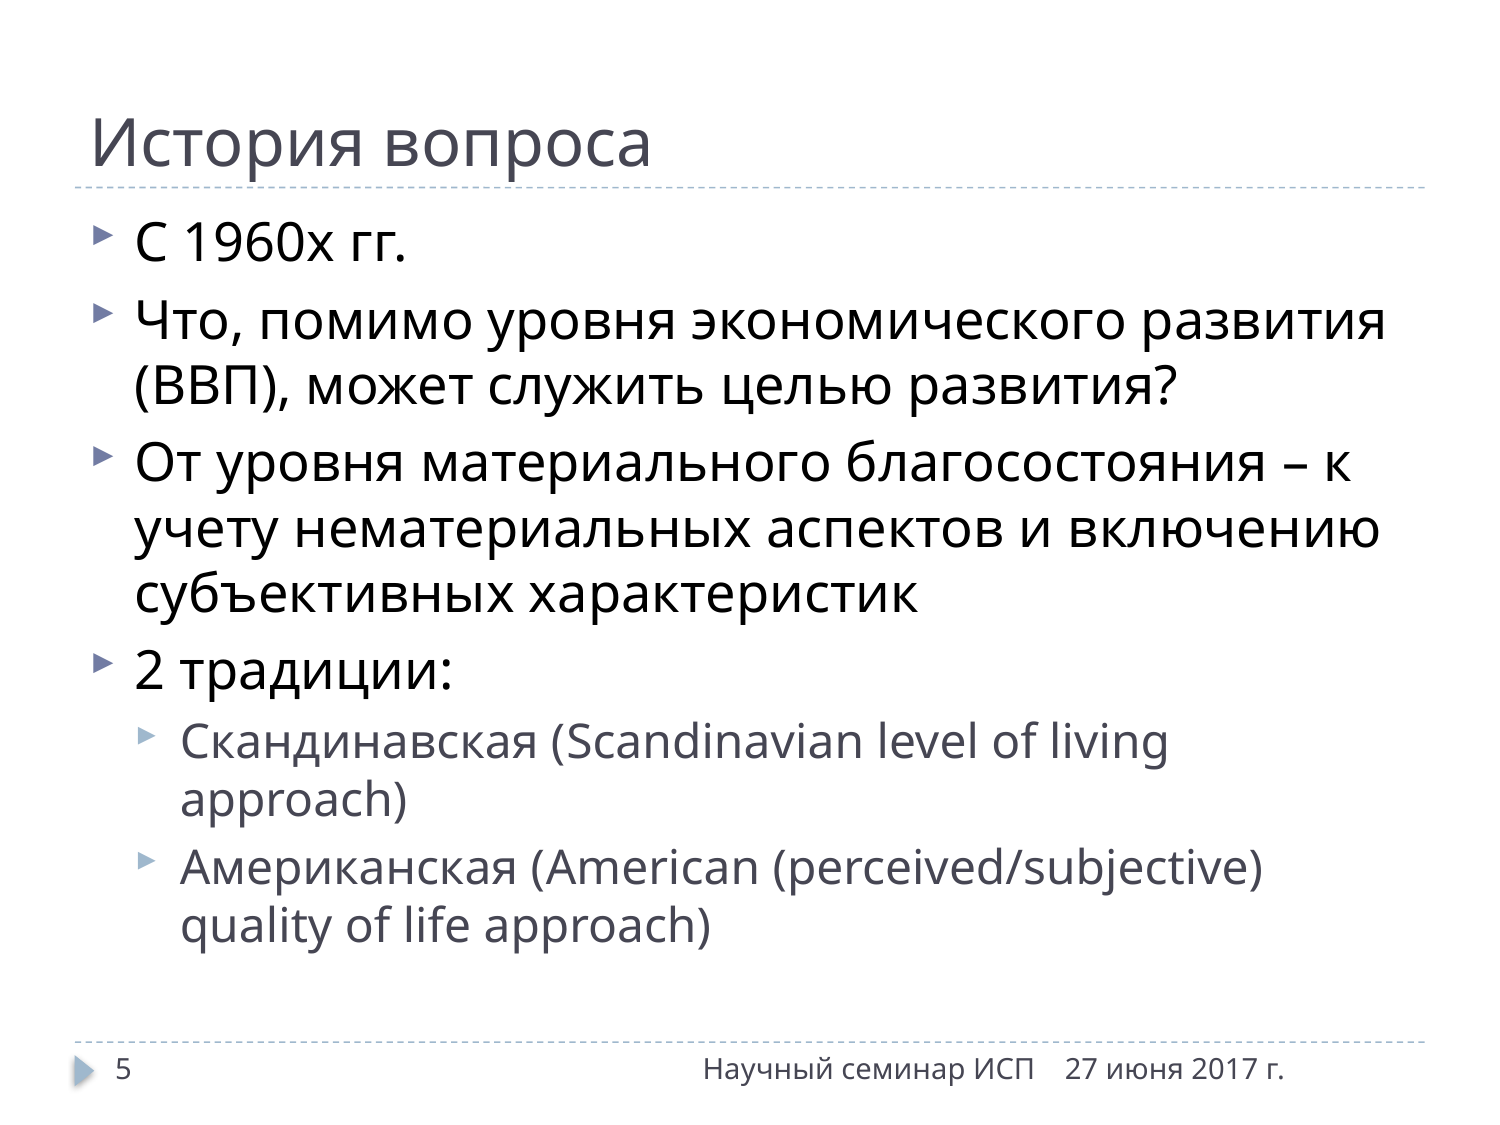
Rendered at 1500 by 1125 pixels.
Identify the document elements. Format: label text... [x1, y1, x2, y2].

slide_number 27 июня 2017 г. [1051, 1042, 1426, 1103]
slide_number 5 [100, 1042, 426, 1103]
footer Научный семинар ИСП [475, 1042, 1051, 1103]
list С 1960х гг. Что, помимо уровня экономического развития (ВВП), может служить целью развития? От уровня материального благосостояния – к учету нематериальных аспектов и включению субъективных характеристик 2 традиции: Скандинавская (Scandinavian level of living approach) Американская (American (perceived/subjective) quality of life approach) [75, 200, 1425, 1010]
title История вопроса [75, 24, 1425, 188]
